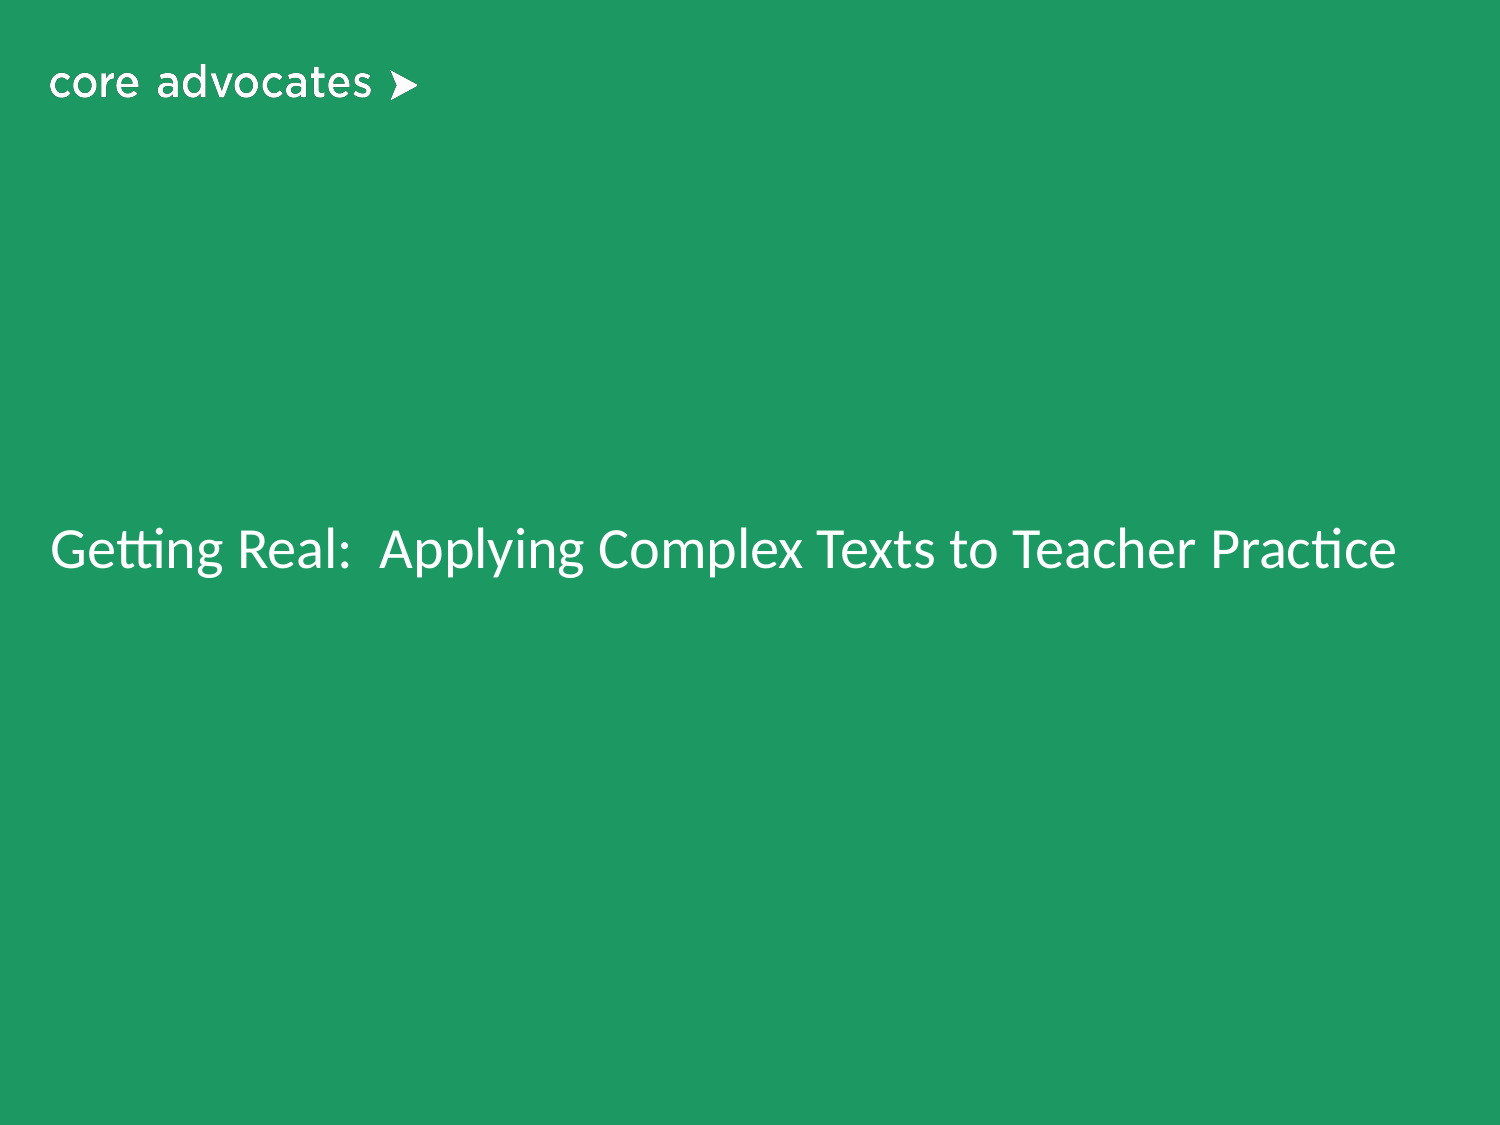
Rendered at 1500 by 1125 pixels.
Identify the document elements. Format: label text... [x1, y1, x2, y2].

title Getting Real: Applying Complex Texts to Teacher Practice [35, 428, 1450, 662]
picture [50, 64, 417, 100]
